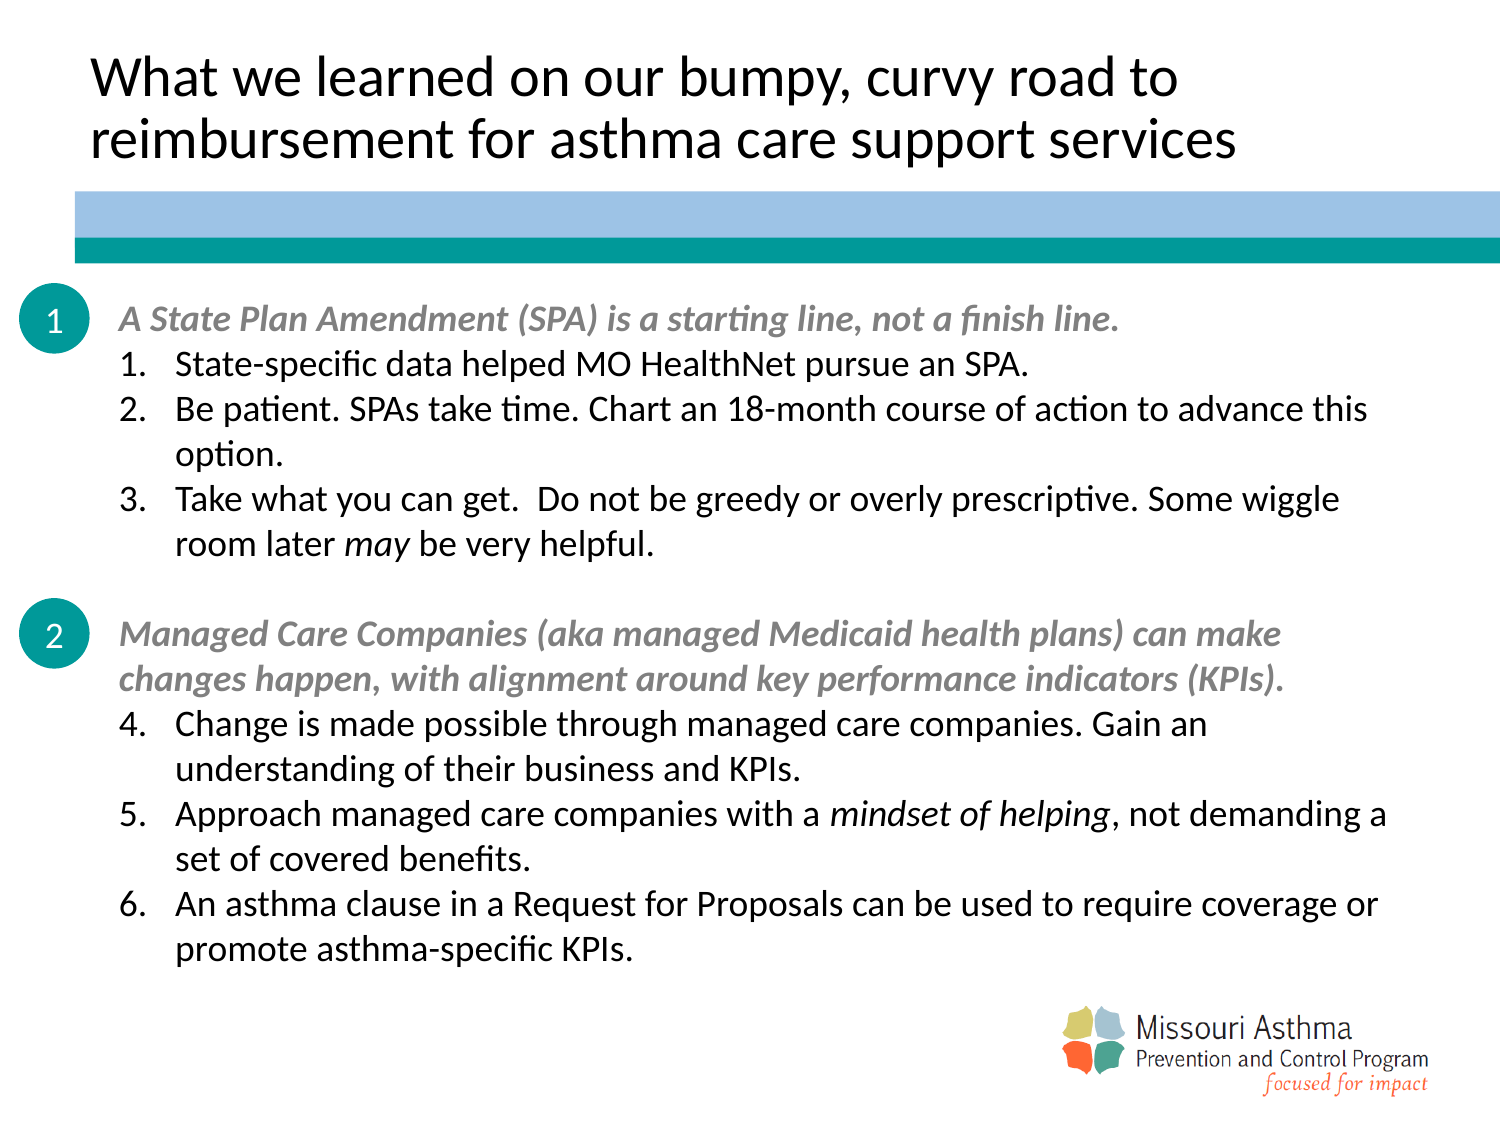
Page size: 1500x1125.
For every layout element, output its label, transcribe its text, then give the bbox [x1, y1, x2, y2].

text_box 2 [17, 597, 91, 670]
title What we learned on our bumpy, curvy road to reimbursement for asthma care support services [75, 14, 1375, 203]
text_box 1 [17, 282, 91, 355]
picture [1045, 992, 1449, 1110]
text_box [74, 237, 1500, 264]
text_box [78, 264, 932, 378]
text_box A State Plan Amendment (SPA) is a starting line, not a finish line. State-specific data helped MO HealthNet pursue an SPA. Be patient. SPAs take time. Chart an 18-month course of action to advance this option. Take what you can get. Do not be greedy or overly prescriptive. Some wiggle room later may be very helpful. Managed Care Companies (aka managed Medicaid health plans) can make changes happen, with alignment around key performance indicators (KPIs). Change is made possible through managed care companies. Gain an understanding of their business and KPIs. Approach managed care companies with a mindset of helping, not demanding a set of covered benefits. An asthma clause in a Request for Proposals can be used to require coverage or promote asthma-specific KPIs. [104, 287, 1411, 977]
text_box [74, 190, 1500, 237]
